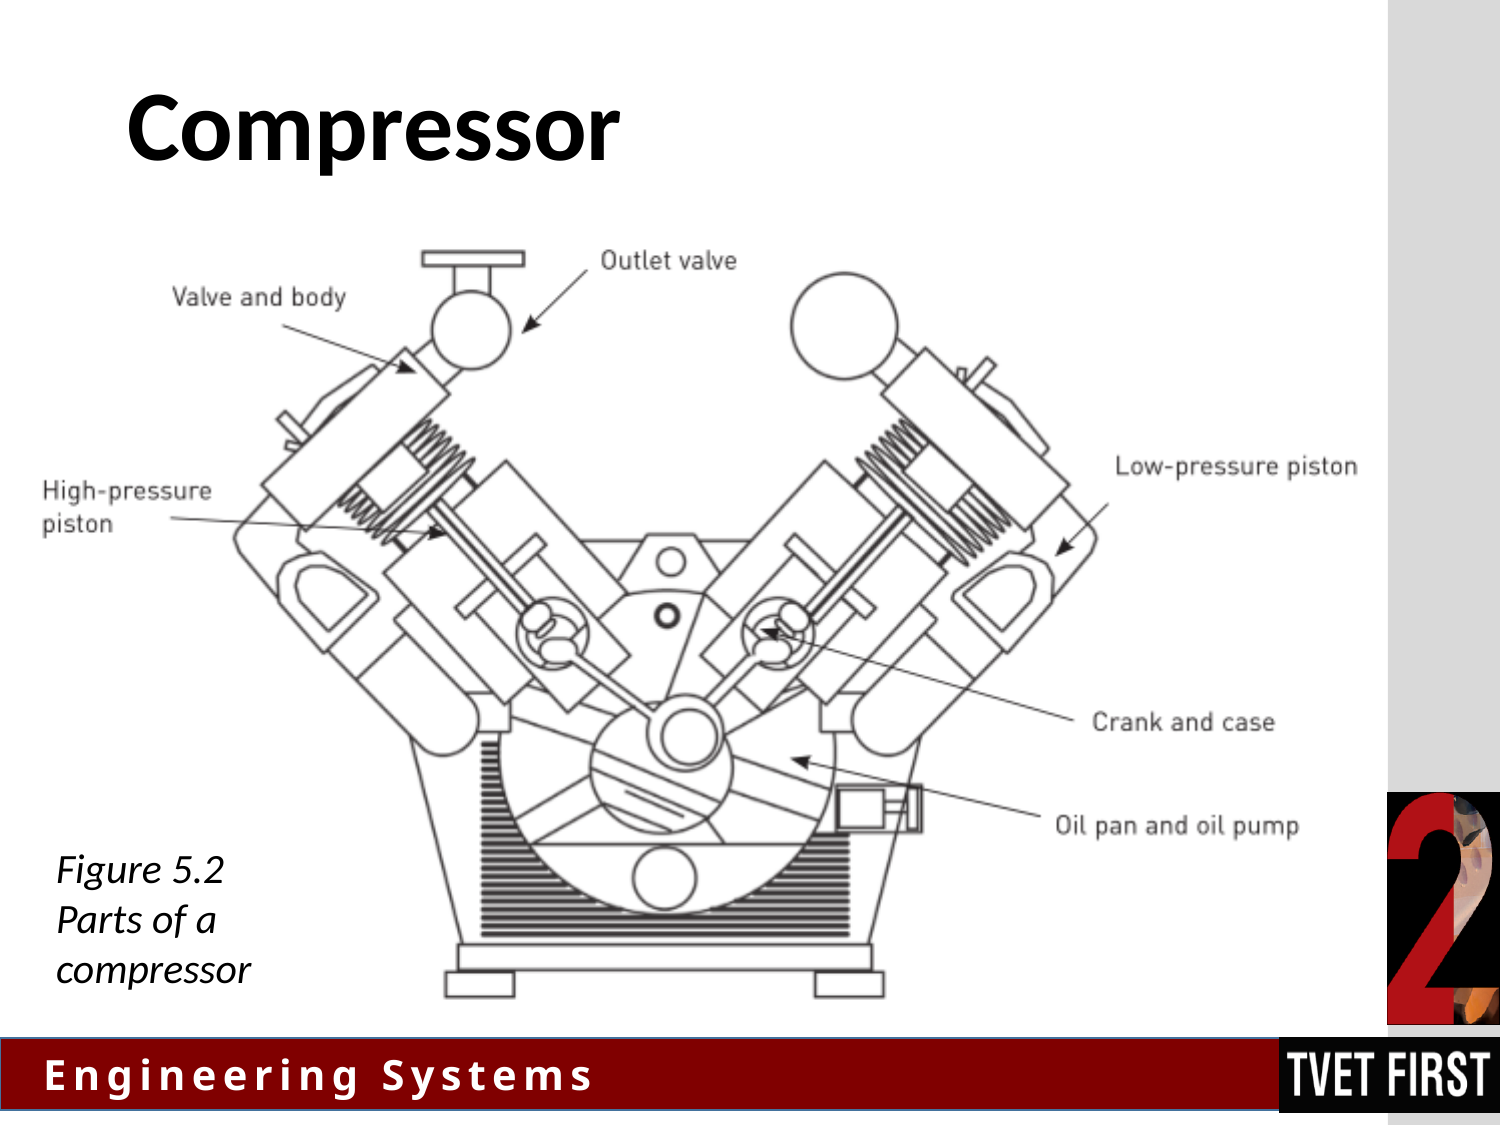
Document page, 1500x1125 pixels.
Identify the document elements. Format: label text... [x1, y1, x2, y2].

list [29, 208, 1370, 1012]
picture [1279, 1037, 1500, 1113]
title Compressor [112, 19, 1379, 237]
picture [1387, 792, 1500, 1025]
